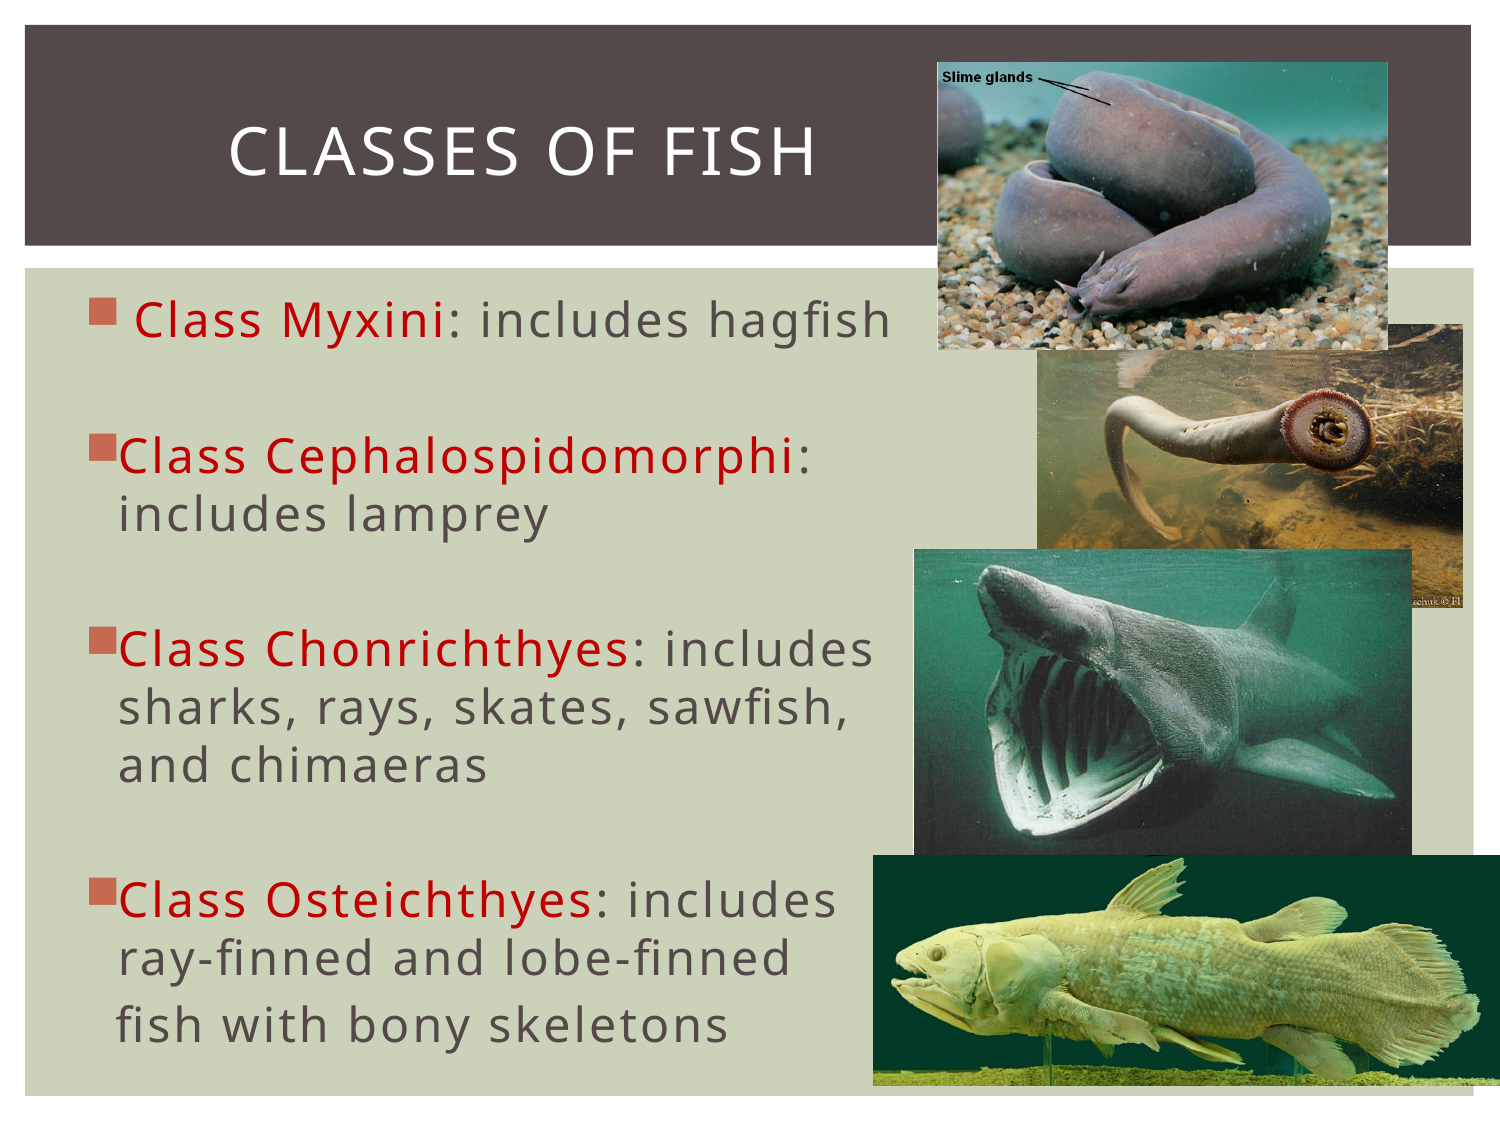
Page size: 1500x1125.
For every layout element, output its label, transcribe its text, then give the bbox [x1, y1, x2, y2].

title Classes of fish [4, 62, 936, 236]
picture [872, 62, 1500, 1087]
list Class Myxini: includes hagfish Class Cephalospidomorphi: includes lamprey Class Chonrichthyes: includes sharks, rays, skates, sawfish, and chimaeras Class Osteichthyes: includes ray-finned and lobe-finned fish with bony skeletons [62, 281, 950, 1075]
